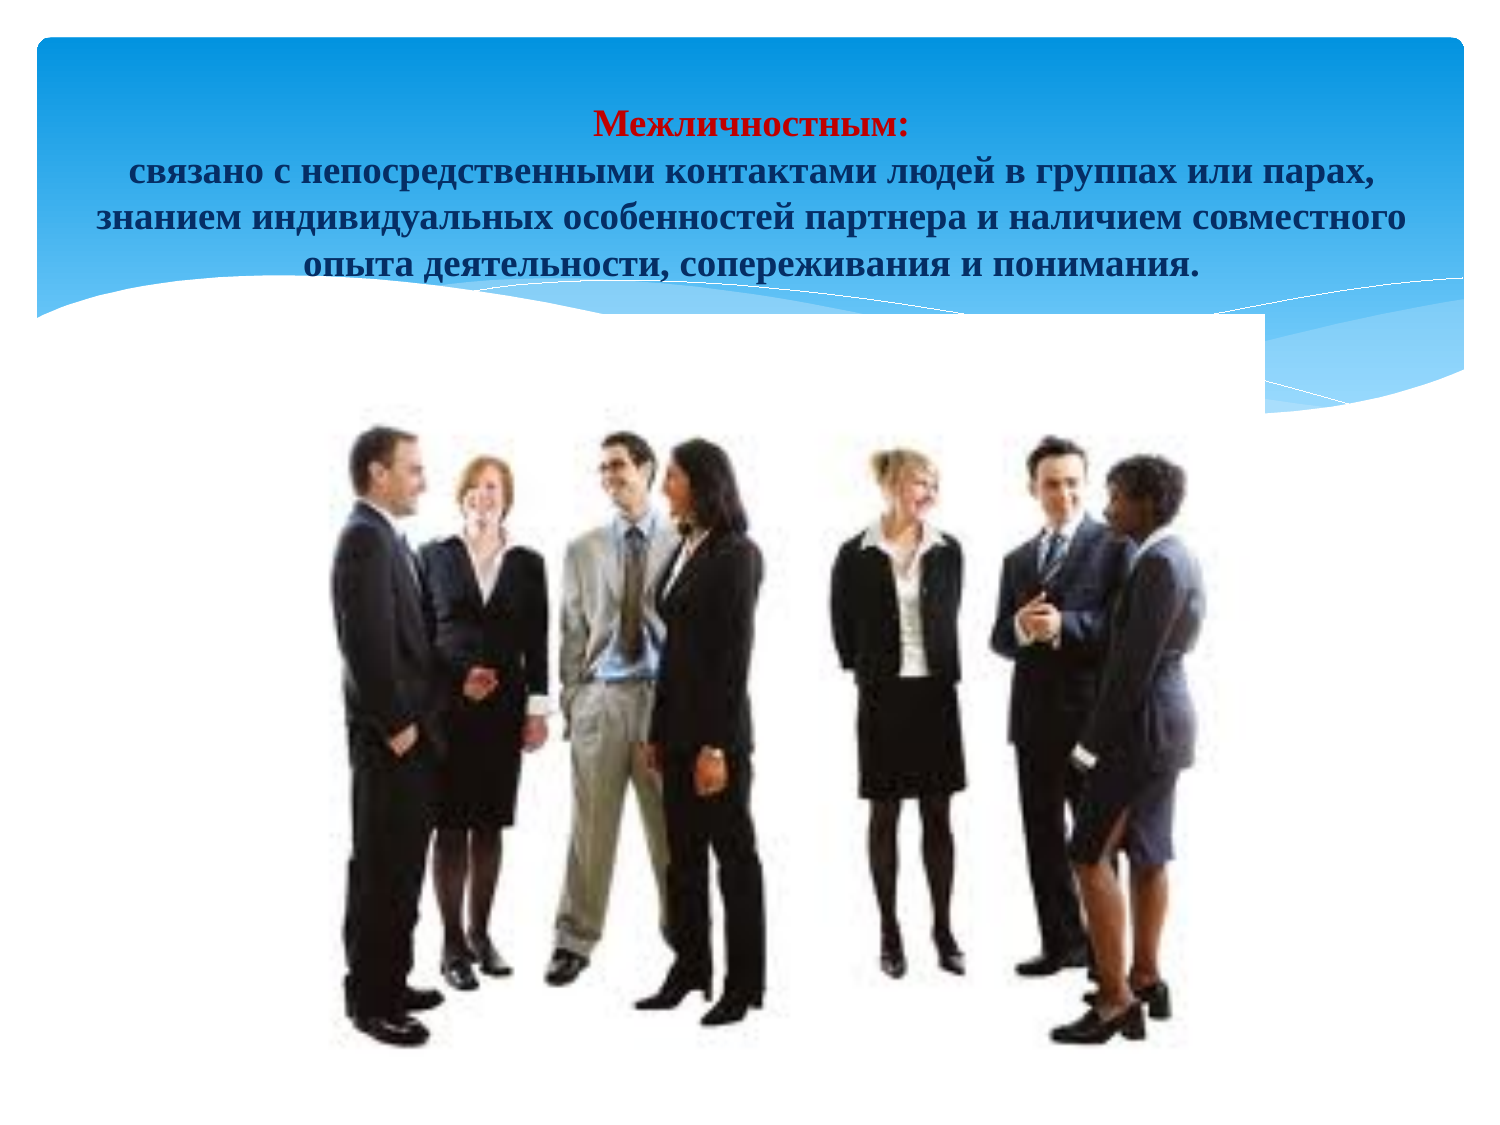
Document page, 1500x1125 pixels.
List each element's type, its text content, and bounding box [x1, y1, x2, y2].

title Межличностным: связано с непосредственными контактами людей в группах или парах, знанием индивидуальных особенностей партнера и наличием совместного опыта деятельности, сопереживания и понимания. [76, 90, 1427, 386]
picture [269, 314, 1265, 1057]
